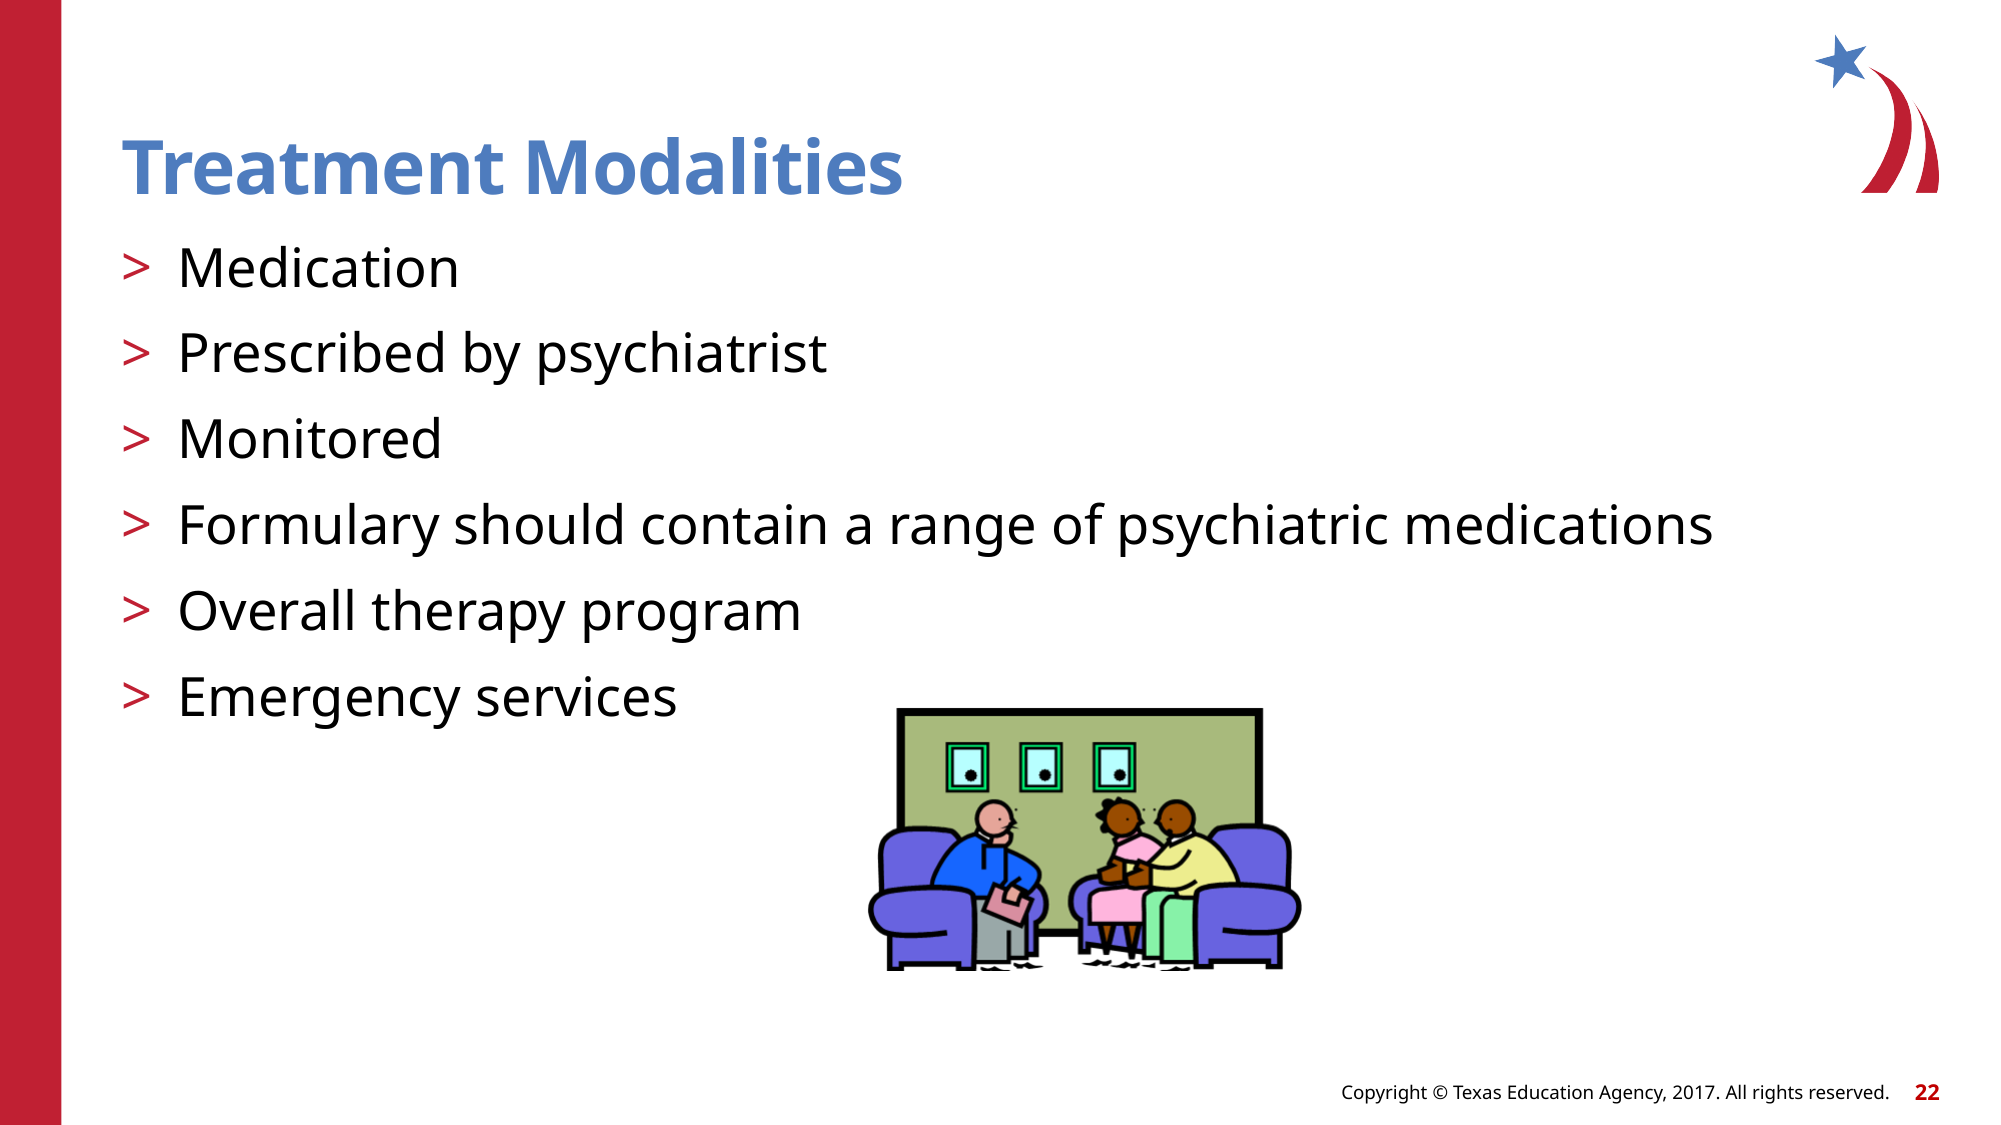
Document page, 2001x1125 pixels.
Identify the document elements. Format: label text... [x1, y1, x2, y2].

title Treatment Modalities [121, 66, 1772, 211]
list Medication Prescribed by psychiatrist Monitored Formulary should contain a range of psychiatric medications Overall therapy program Emergency services [121, 233, 1936, 1010]
picture [1814, 34, 1939, 193]
picture [867, 707, 1302, 971]
